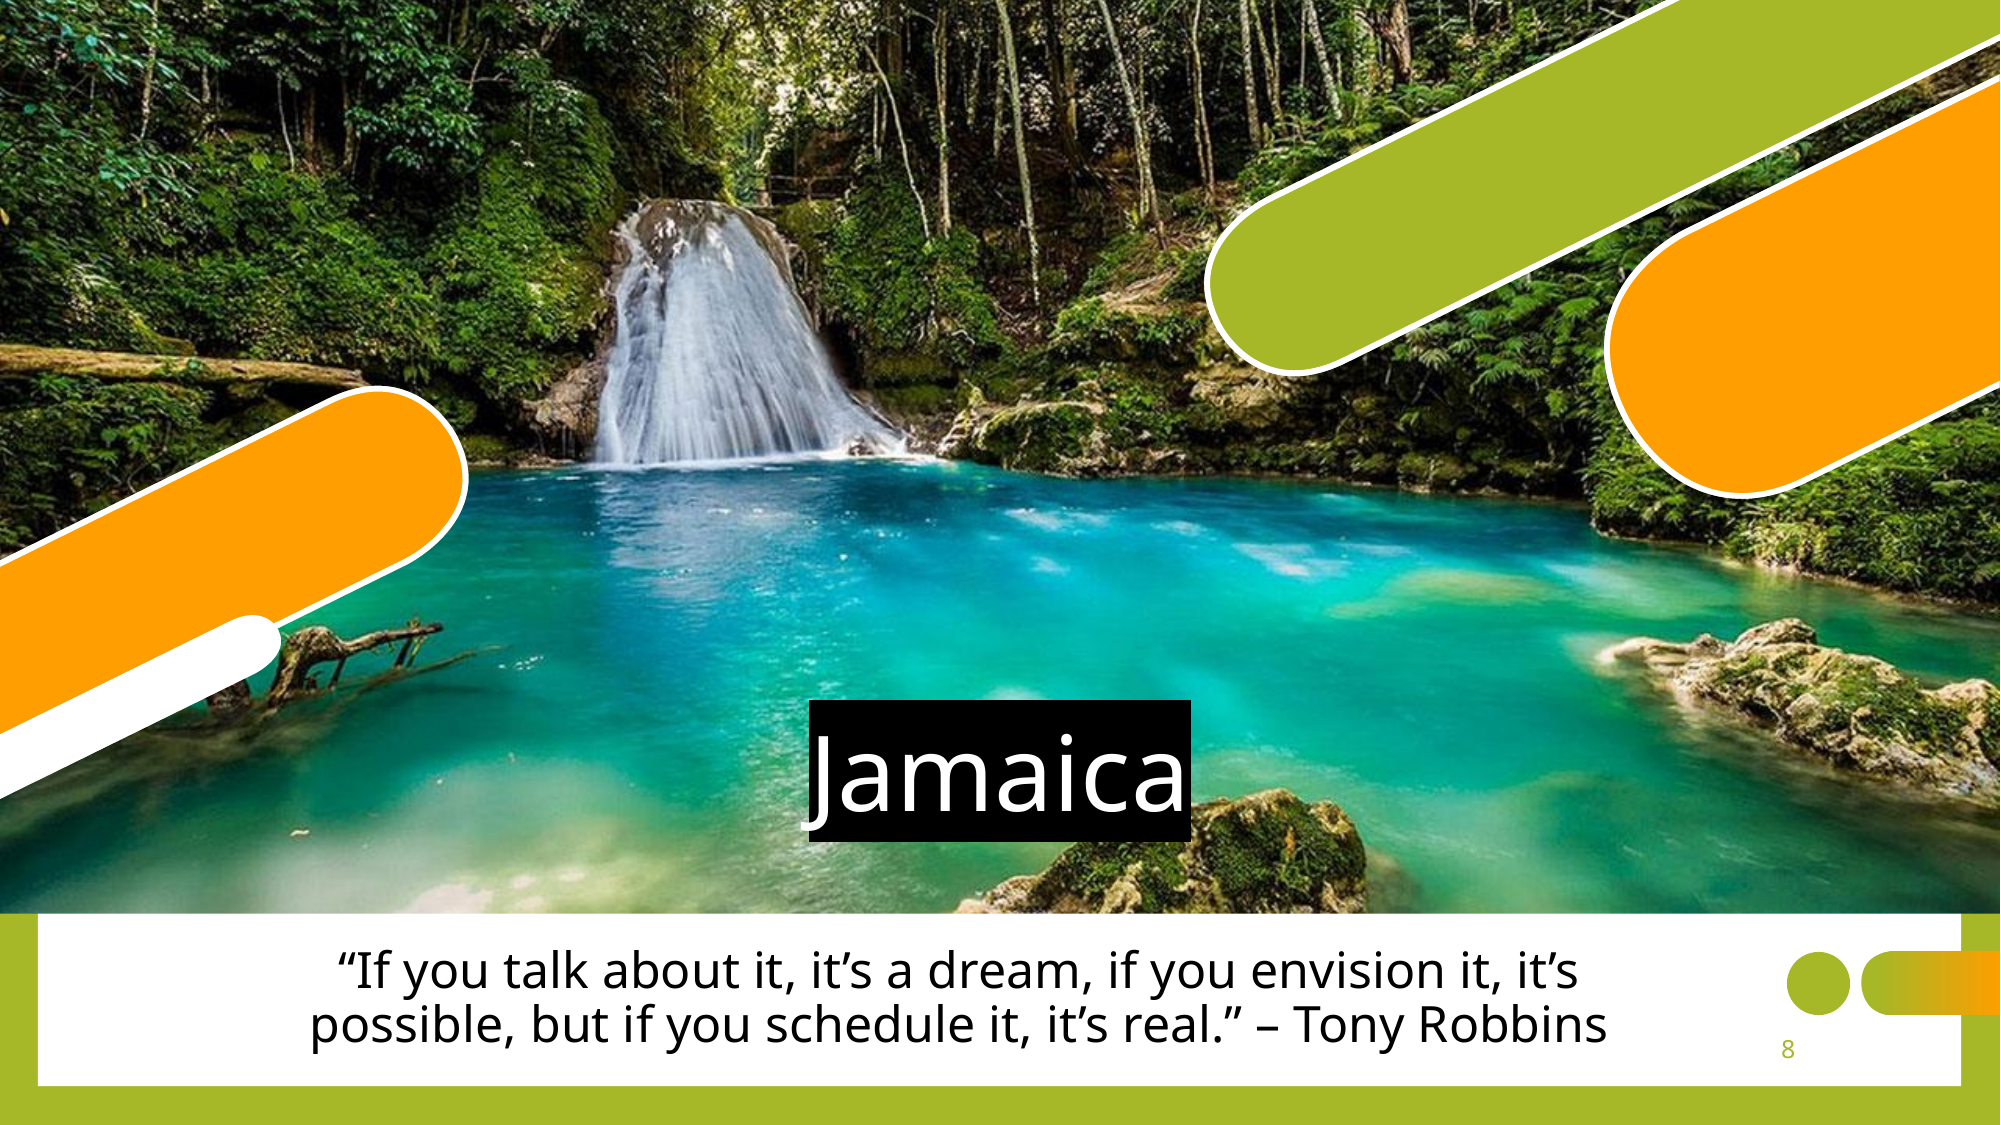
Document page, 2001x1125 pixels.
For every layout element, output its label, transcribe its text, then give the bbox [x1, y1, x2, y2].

slide_number 8 [1636, 1020, 1811, 1081]
list “If you talk about it, it’s a dream, if you envision it, it’s possible, but if you schedule it, it’s real.” – Tony Robbins [283, 938, 1636, 1094]
picture [0, 0, 2000, 914]
